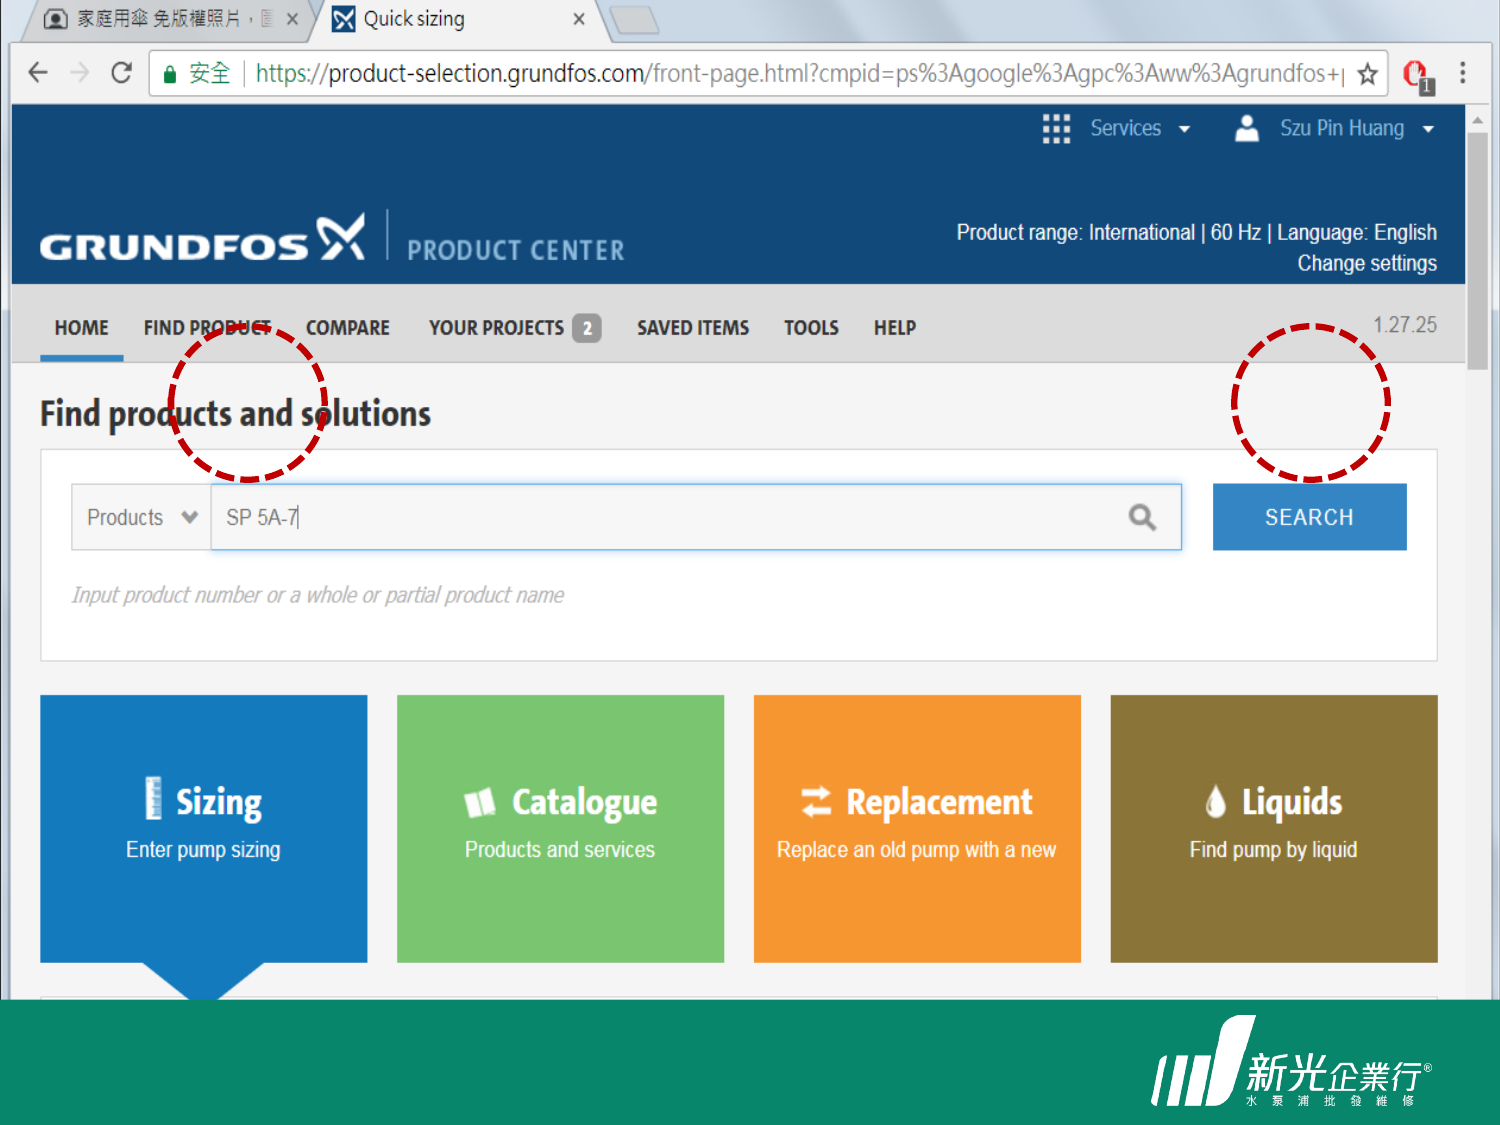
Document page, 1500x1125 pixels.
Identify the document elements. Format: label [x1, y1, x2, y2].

text_box [1232, 324, 1390, 482]
text_box [169, 324, 327, 482]
picture [1151, 1015, 1432, 1106]
picture [0, 0, 1500, 999]
